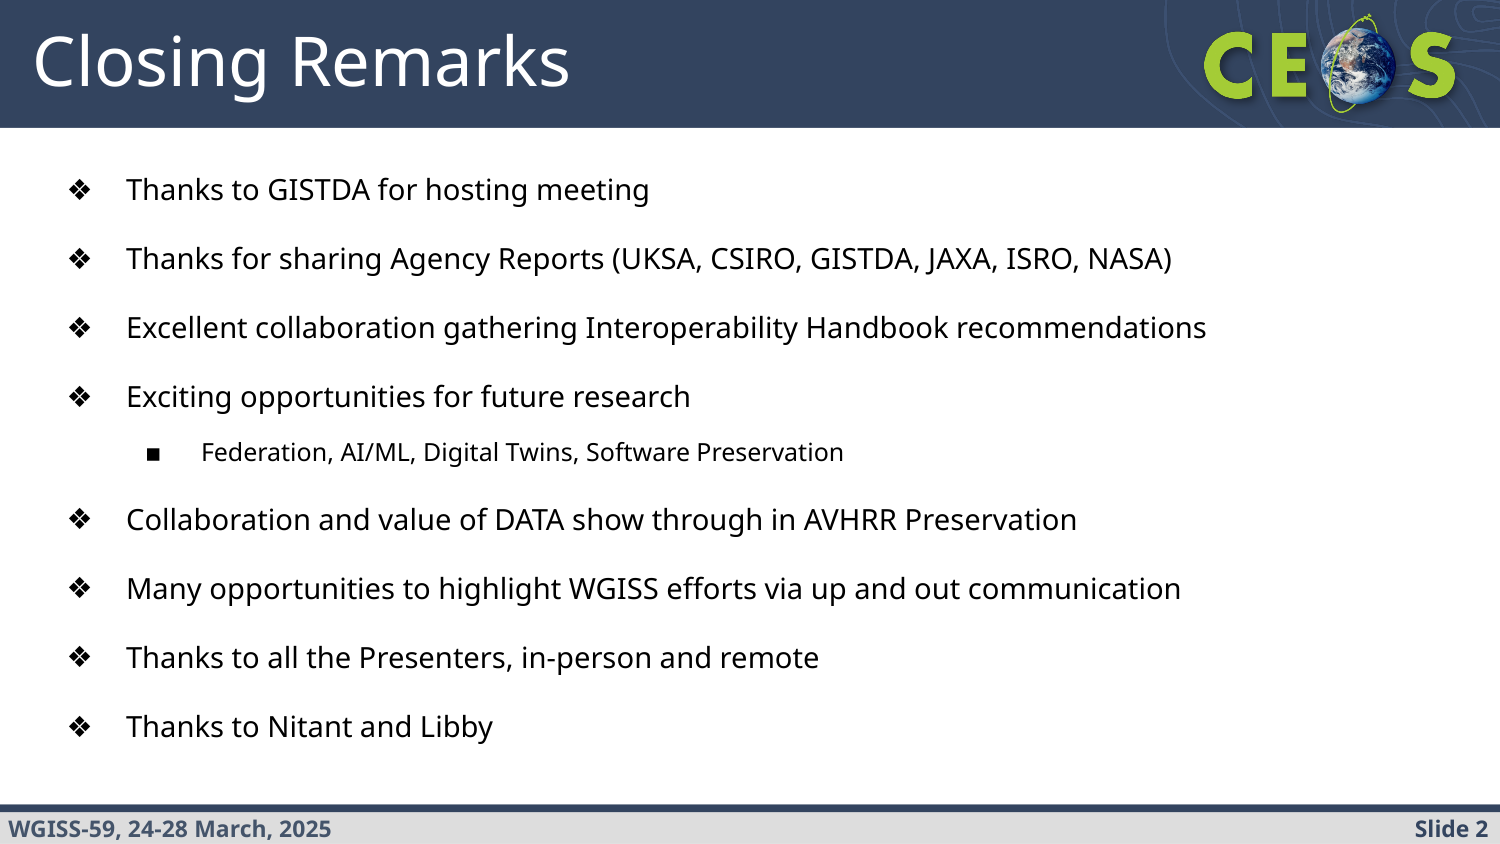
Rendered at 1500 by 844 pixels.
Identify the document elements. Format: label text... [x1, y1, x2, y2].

picture [1204, 13, 1455, 113]
list Thanks to GISTDA for hosting meeting Thanks for sharing Agency Reports (UKSA, CSIRO, GISTDA, JAXA, ISRO, NASA) Excellent collaboration gathering Interoperability Handbook recommendations Exciting opportunities for future research Federation, AI/ML, Digital Twins, Software Preservation Collaboration and value of DATA show through in AVHRR Preservation Many opportunities to highlight WGISS efforts via up and out communication Thanks to all the Presenters, in-person and remote Thanks to Nitant and Libby [39, 148, 1475, 766]
title Closing Remarks [21, 21, 1177, 118]
